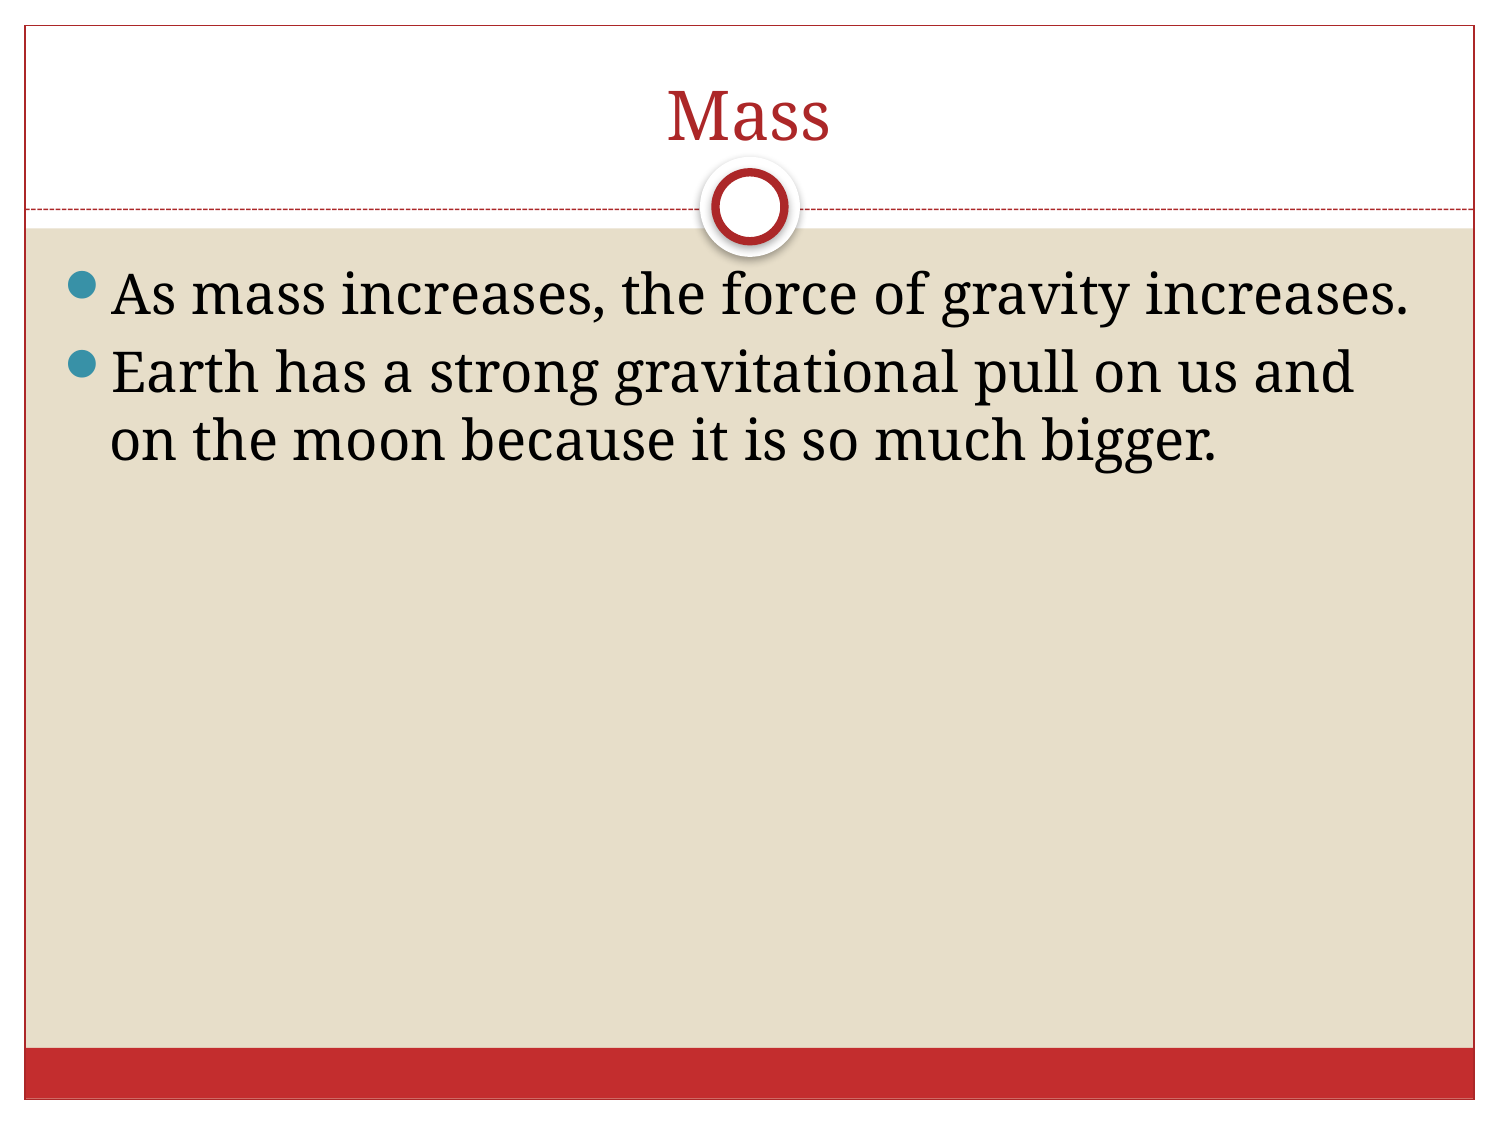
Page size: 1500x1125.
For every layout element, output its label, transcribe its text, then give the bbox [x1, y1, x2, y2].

list As mass increases, the force of gravity increases. Earth has a strong gravitational pull on us and on the moon because it is so much bigger. [49, 250, 1445, 1001]
title Mass [49, 37, 1450, 162]
